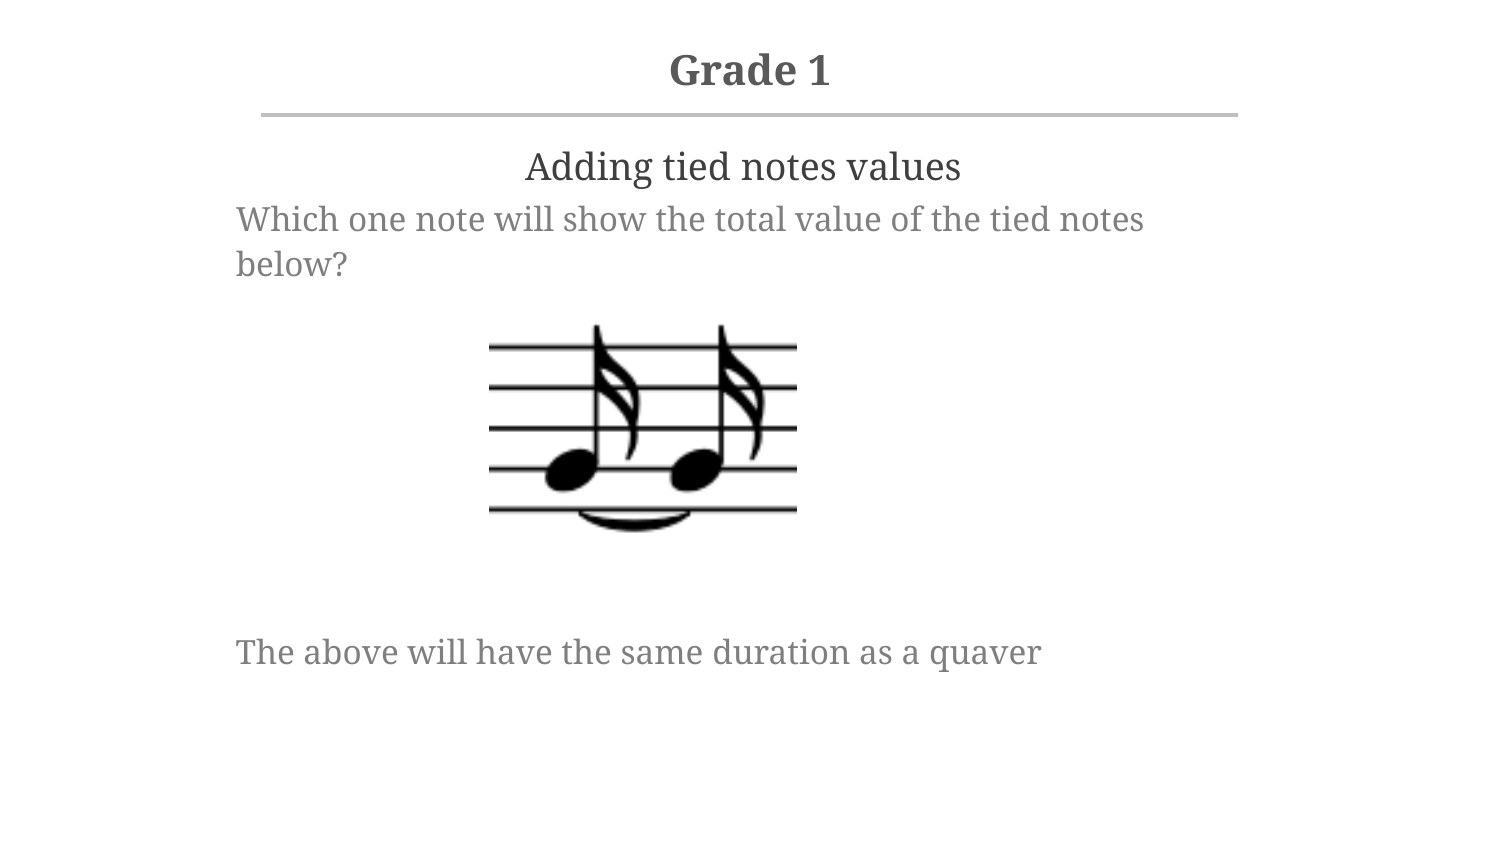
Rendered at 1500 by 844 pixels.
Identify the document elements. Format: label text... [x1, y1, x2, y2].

text_box Which one note will show the total value of the tied notes below? [224, 186, 1221, 292]
text_box Adding tied notes values [510, 129, 1214, 196]
text_box The above will have the same duration as a quaver [224, 620, 1221, 698]
picture [489, 233, 797, 601]
